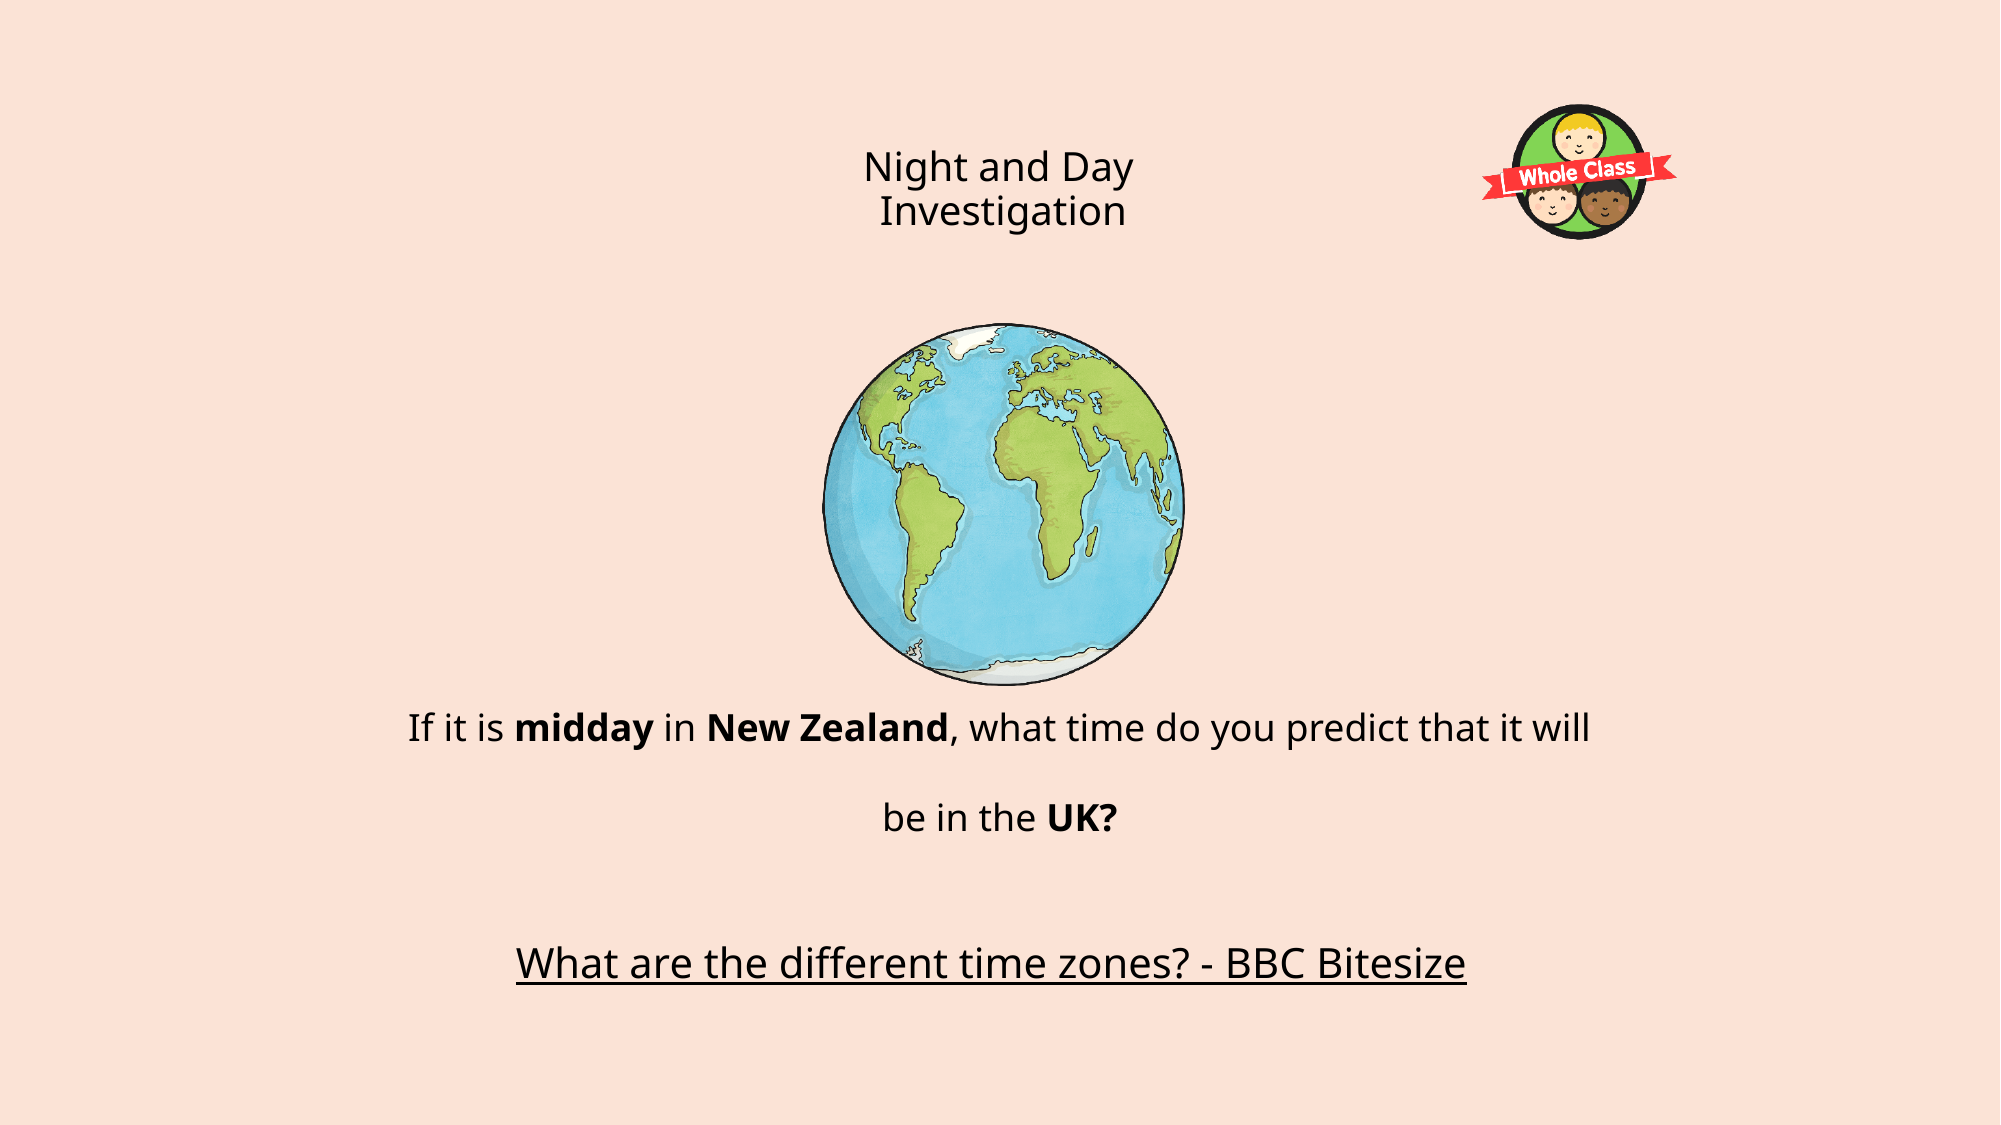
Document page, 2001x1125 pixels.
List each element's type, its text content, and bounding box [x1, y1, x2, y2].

text_box If it is midday in New Zealand, what time do you predict that it will be in the UK? [349, 701, 1650, 977]
text_box What are the different time zones? - BBC Bitesize [362, 929, 1632, 1001]
title Night and Day Investigation [329, 138, 1476, 243]
picture [1476, 99, 1681, 243]
picture [821, 322, 1186, 687]
